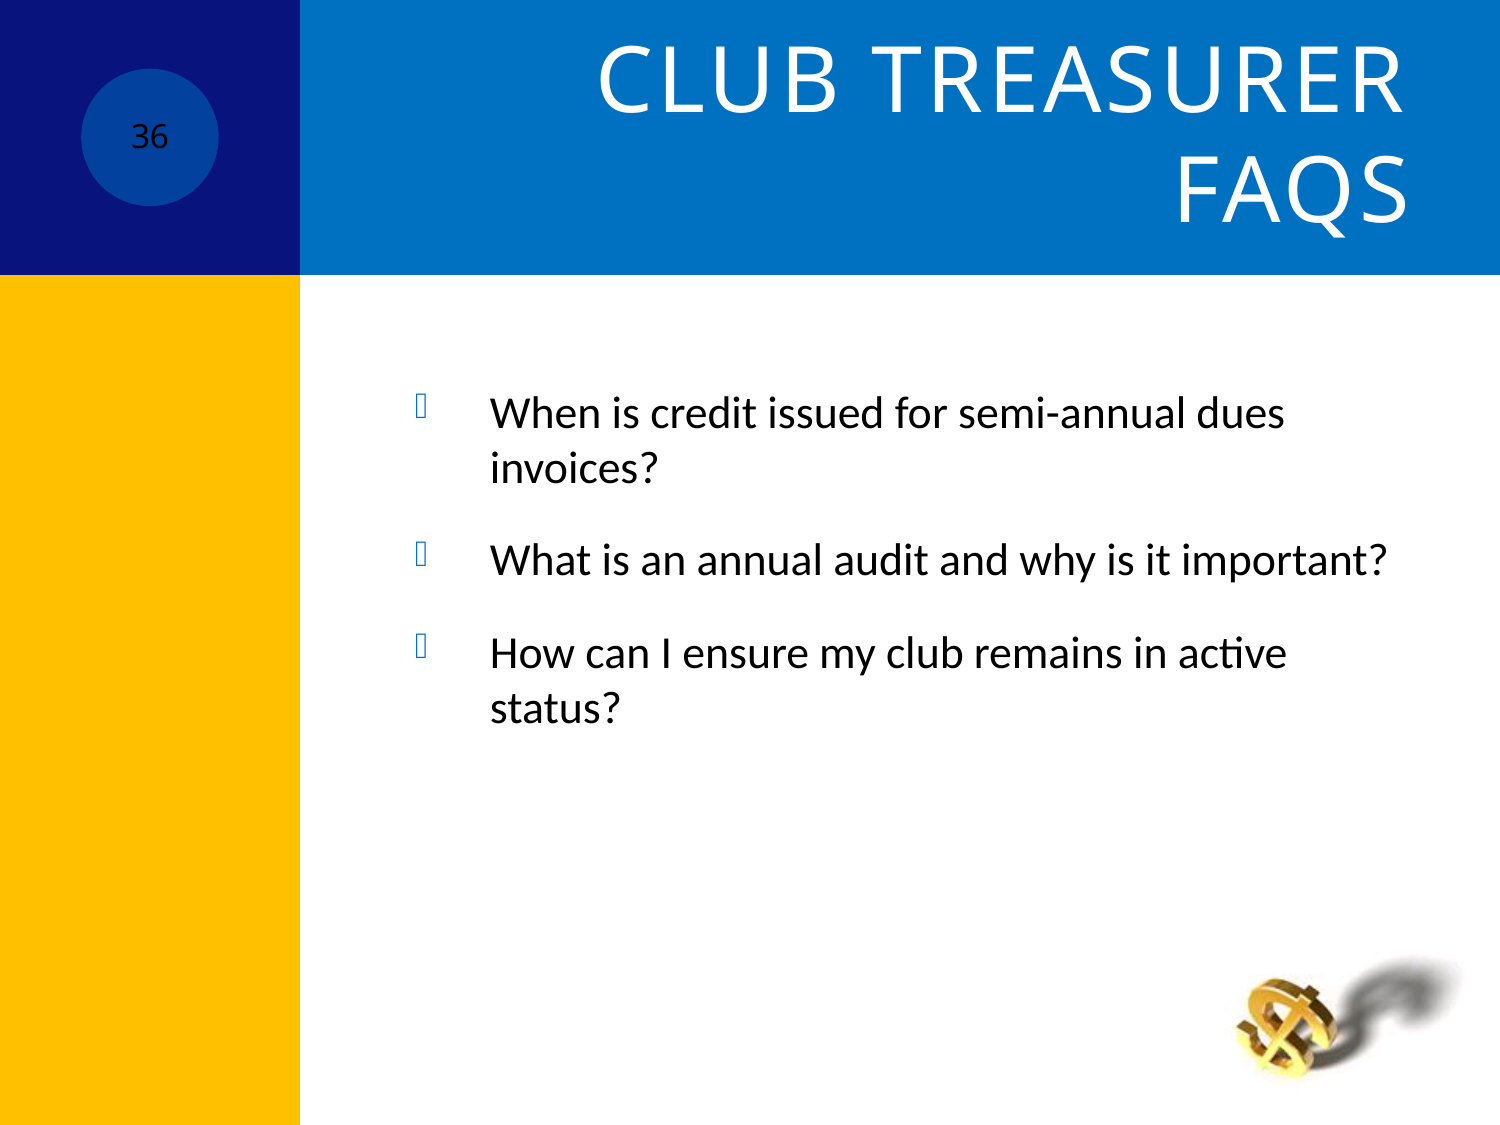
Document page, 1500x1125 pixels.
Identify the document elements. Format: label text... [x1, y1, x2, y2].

list When is credit issued for semi-annual dues invoices? What is an annual audit and why is it important? How can I ensure my club remains in active status? [399, 375, 1425, 1005]
picture [1199, 937, 1500, 1101]
title Club Treasurer FAQs [399, 37, 1425, 225]
slide_number 35 [87, 87, 213, 188]
